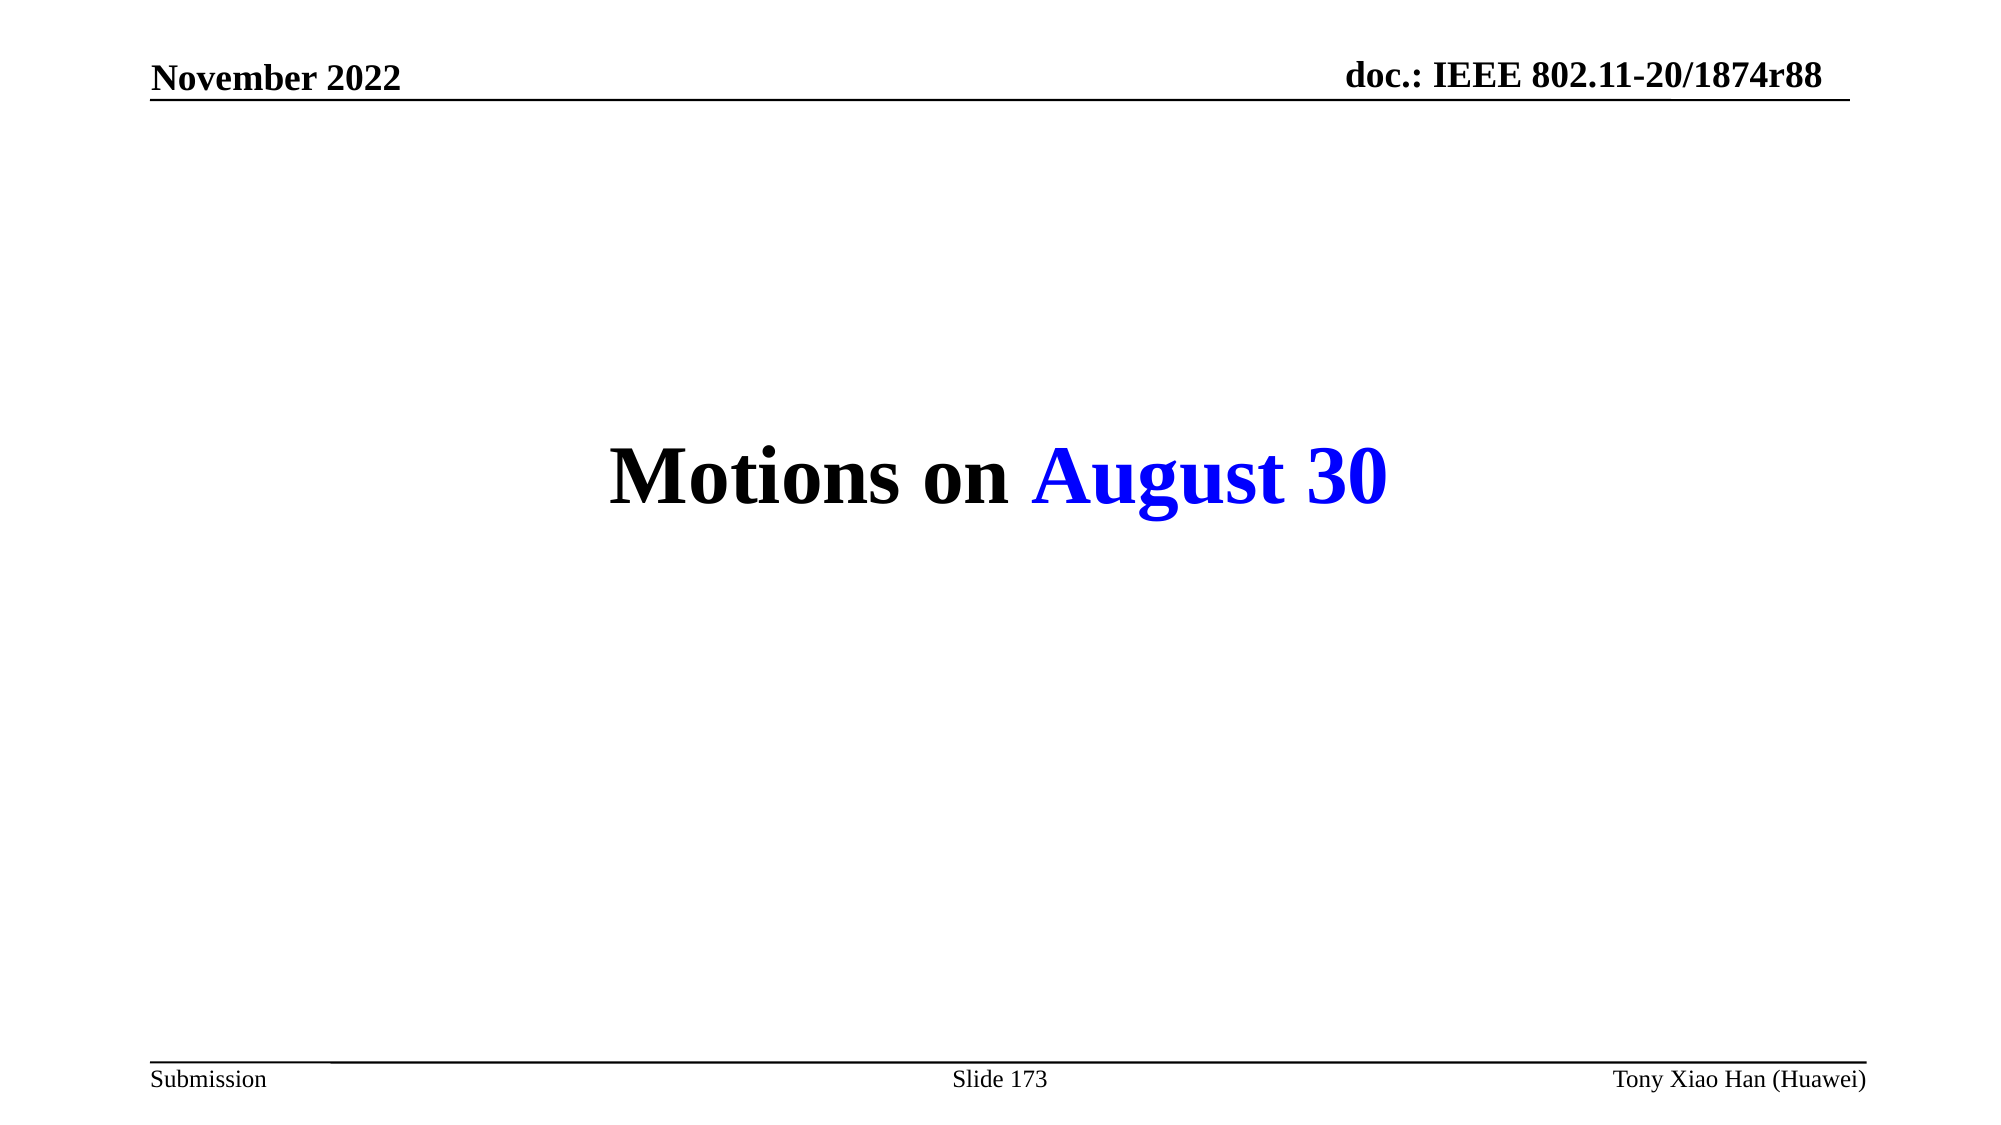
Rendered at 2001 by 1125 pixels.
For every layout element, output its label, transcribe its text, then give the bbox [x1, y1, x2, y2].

text_box Motions on August 30 [331, 412, 1669, 950]
